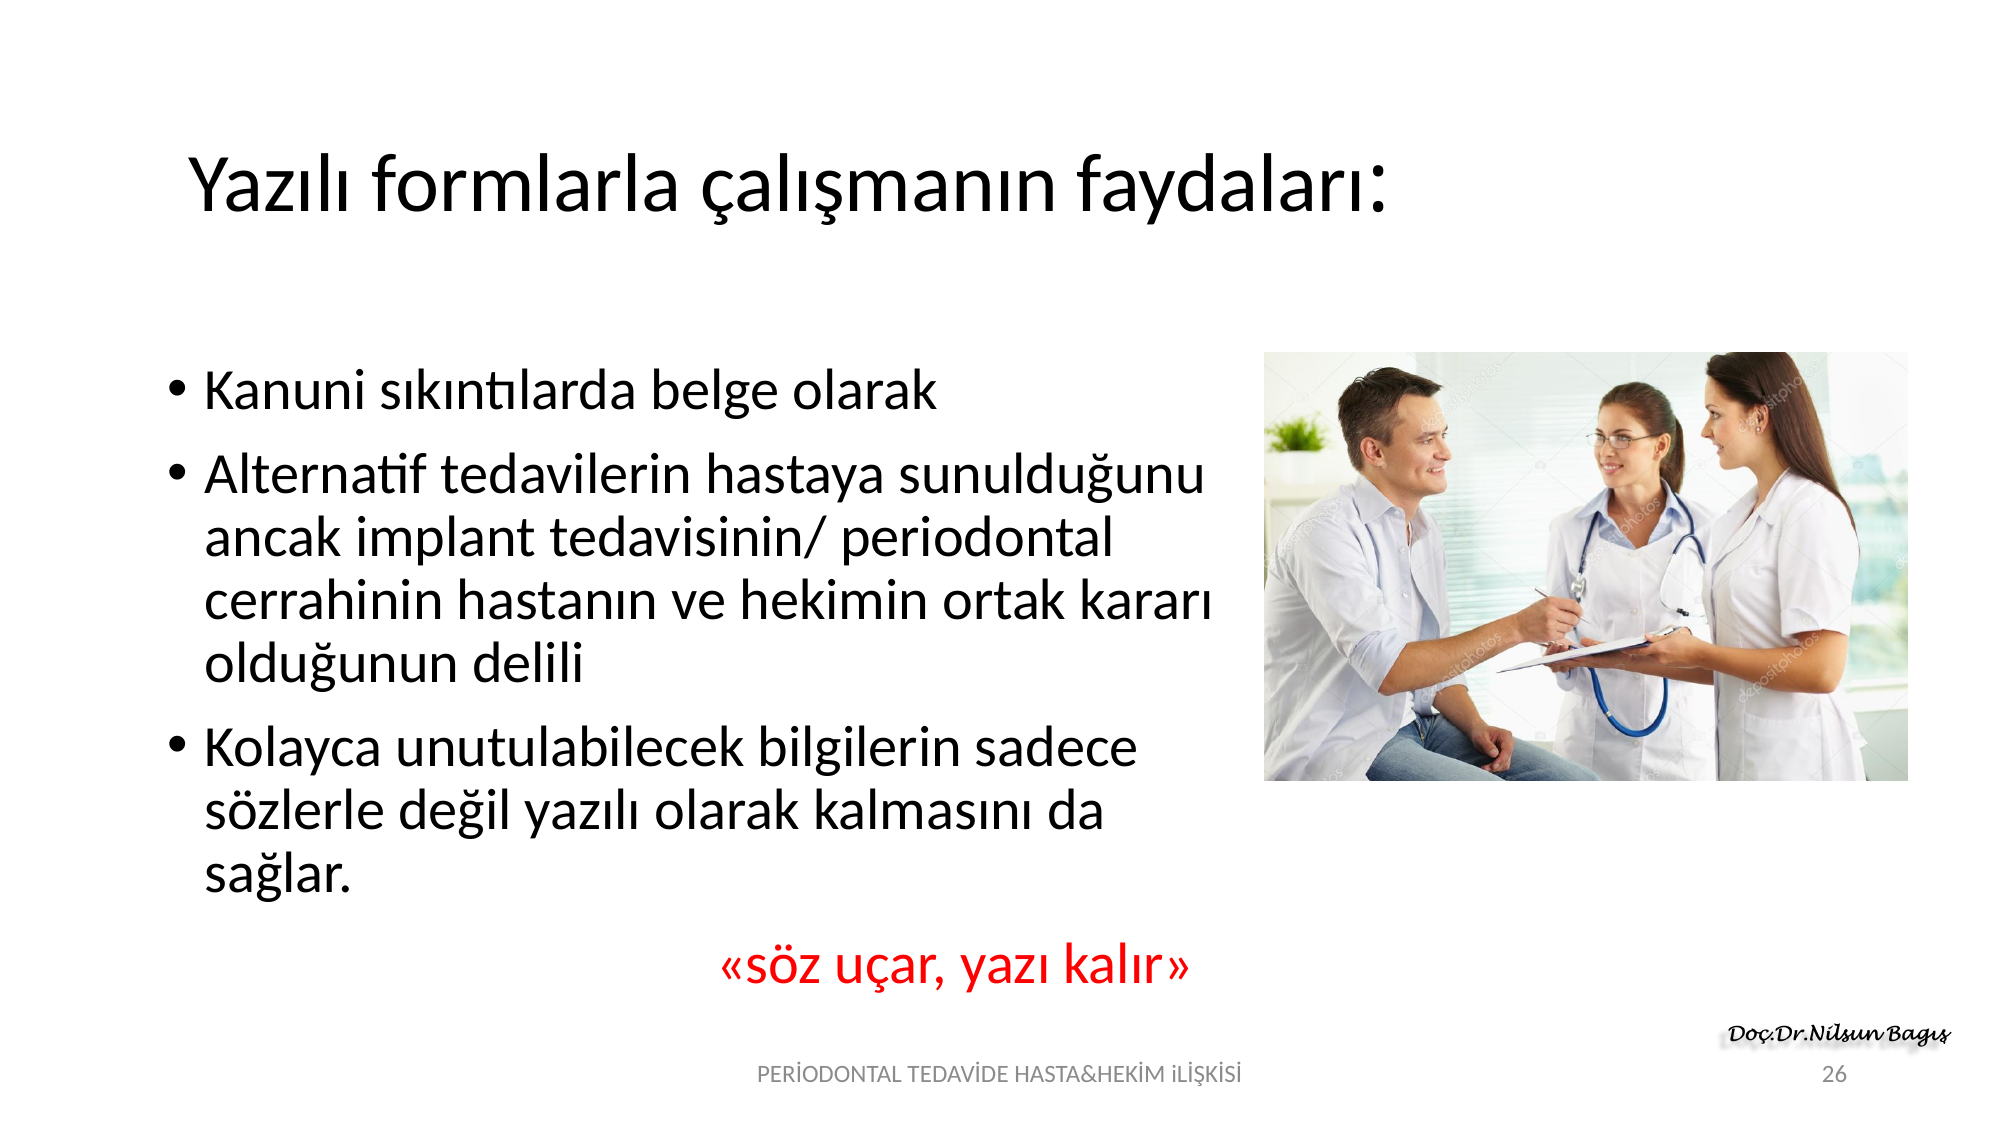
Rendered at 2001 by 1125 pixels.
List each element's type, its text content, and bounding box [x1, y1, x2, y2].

footer PERİODONTAL TEDAVİDE HASTA&HEKİM iLİŞKİSİ [662, 1042, 1338, 1103]
text_box «söz uçar, yazı kalır» [701, 917, 1209, 1003]
picture [1698, 1014, 1967, 1073]
slide_number 26 [1412, 1042, 1863, 1103]
picture [1264, 351, 1908, 781]
text_box Yazılı formlarla çalışmanın faydaları: [173, 132, 1524, 320]
text_box Kanuni sıkıntılarda belge olarak Alternatif tedavilerin hastaya sunulduğunu ancak implant tedavisinin/ periodontal cerrahinin hastanın ve hekimin ortak kararı olduğunun delili Kolayca unutulabilecek bilgilerin sadece sözlerle değil yazılı olarak kalmasını da sağlar. [152, 352, 1236, 1096]
